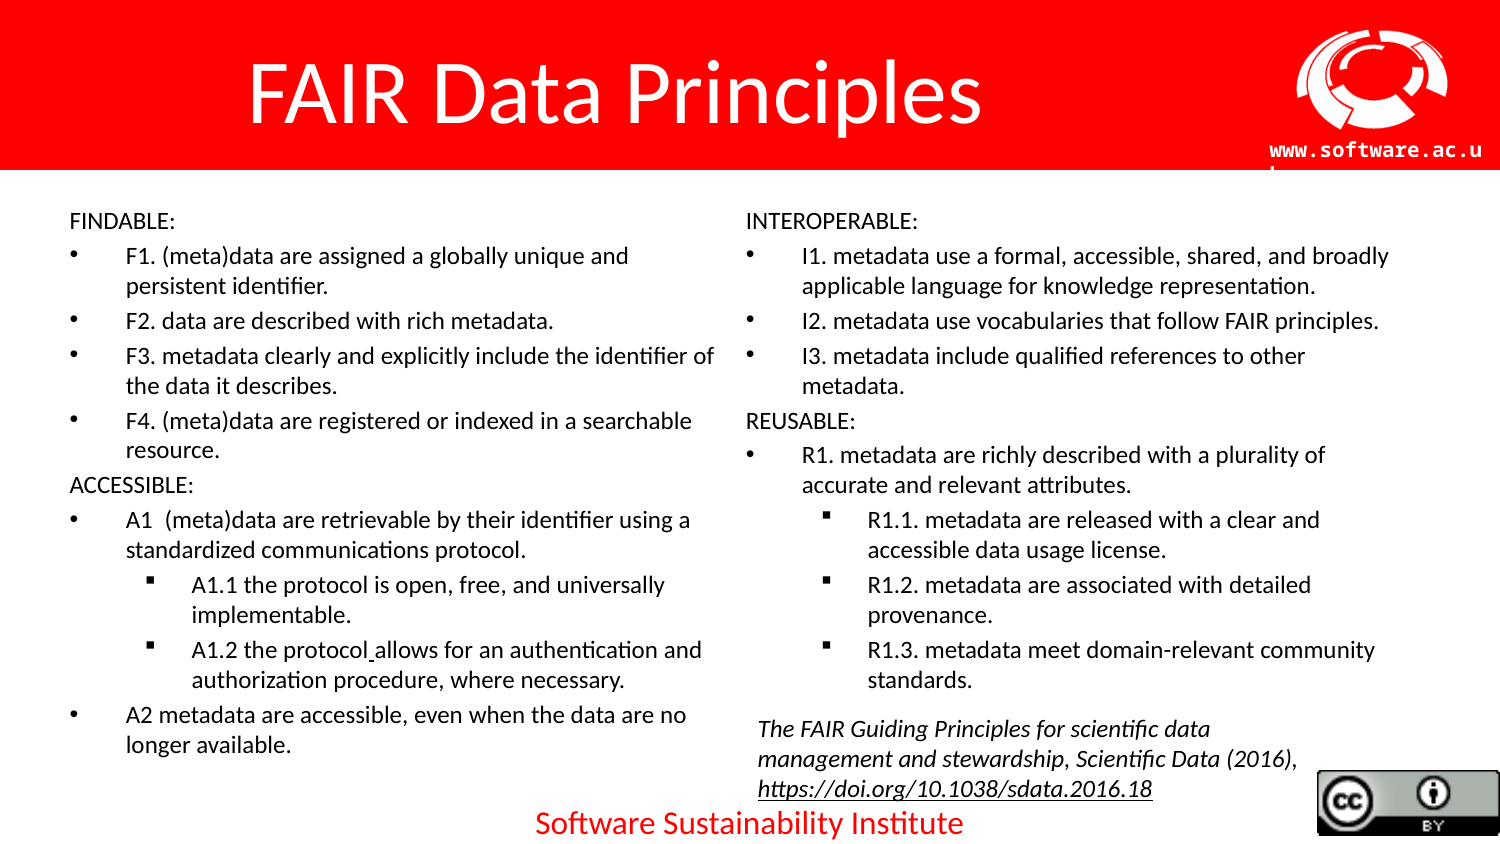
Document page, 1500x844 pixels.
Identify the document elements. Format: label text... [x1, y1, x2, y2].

text_box The FAIR Guiding Principles for scientific data management and stewardship, Scientific Data (2016), https://doi.org/10.1038/sdata.2016.18 [742, 705, 1320, 811]
title FAIR Data Principles [51, 16, 1182, 157]
list FINDABLE: F1. (meta)data are assigned a globally unique and persistent identifier. F2. data are described with rich metadata. F3. metadata clearly and explicitly include the identifier of the data it describes. F4. (meta)data are registered or indexed in a searchable resource. ACCESSIBLE: A1 (meta)data are retrievable by their identifier using a standardized communications protocol. A1.1 the protocol is open, free, and universally implementable. A1.2 the protocol allows for an authentication and authorization procedure, where necessary. A2 metadata are accessible, even when the data are no longer available. INTEROPERABLE: I1. metadata use a formal, accessible, shared, and broadly applicable language for knowledge representation. I2. metadata use vocabularies that follow FAIR principles. I3. metadata include qualified references to other metadata. REUSABLE: R1. metadata are richly described with a plurality of accurate and relevant attributes. R1.1. metadata are released with a clear and accessible data usage license. R1.2. metadata are associated with detailed provenance. R1.3. metadata meet domain-relevant community standards. [54, 196, 1425, 777]
picture [1317, 770, 1500, 836]
picture [1291, 17, 1453, 137]
